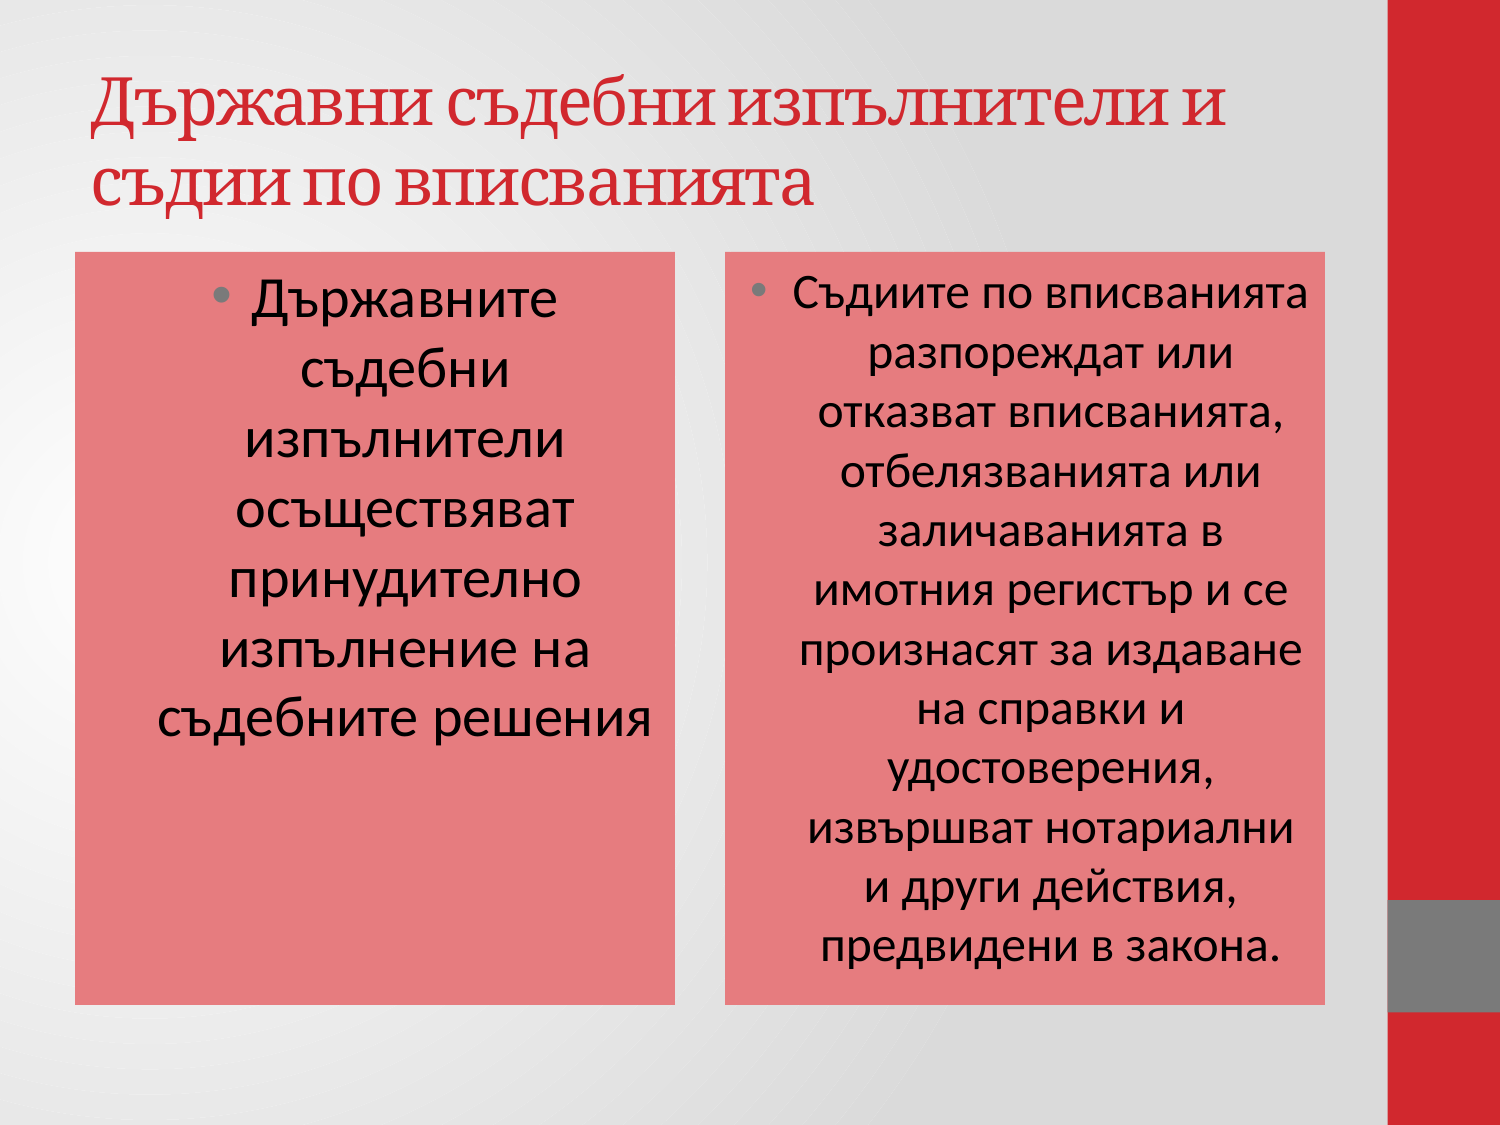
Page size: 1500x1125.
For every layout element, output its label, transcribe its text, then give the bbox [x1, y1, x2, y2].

title Държавни съдебни изпълнители и съдии по вписванията [75, 45, 1325, 233]
list Държавните съдебни изпълнители осъществяват принудително изпълнение на съдебните решения [75, 251, 675, 1005]
list Съдиите по вписванията разпореждат или отказват вписванията, отбелязванията или заличаванията в имотния регистър и се произнасят за издаване на справки и удостоверения, извършват нотариални и други действия, предвидени в закона. [725, 251, 1325, 1005]
